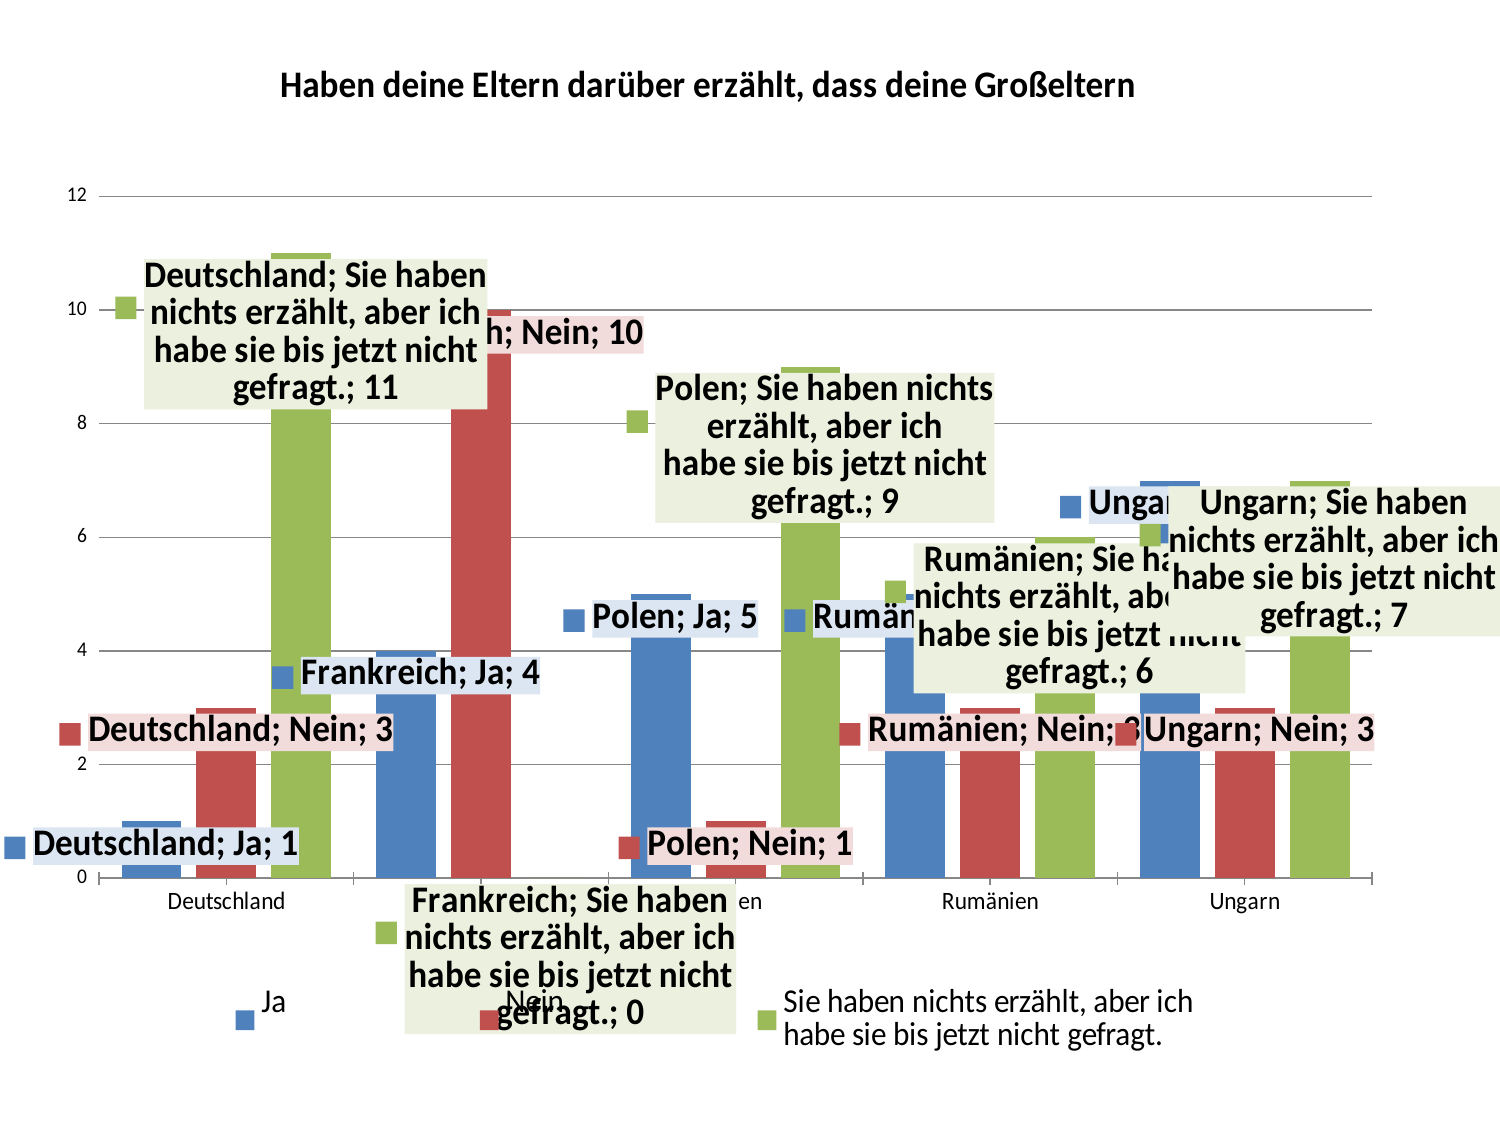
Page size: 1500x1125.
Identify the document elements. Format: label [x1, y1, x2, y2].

chart [0, 0, 1500, 1125]
